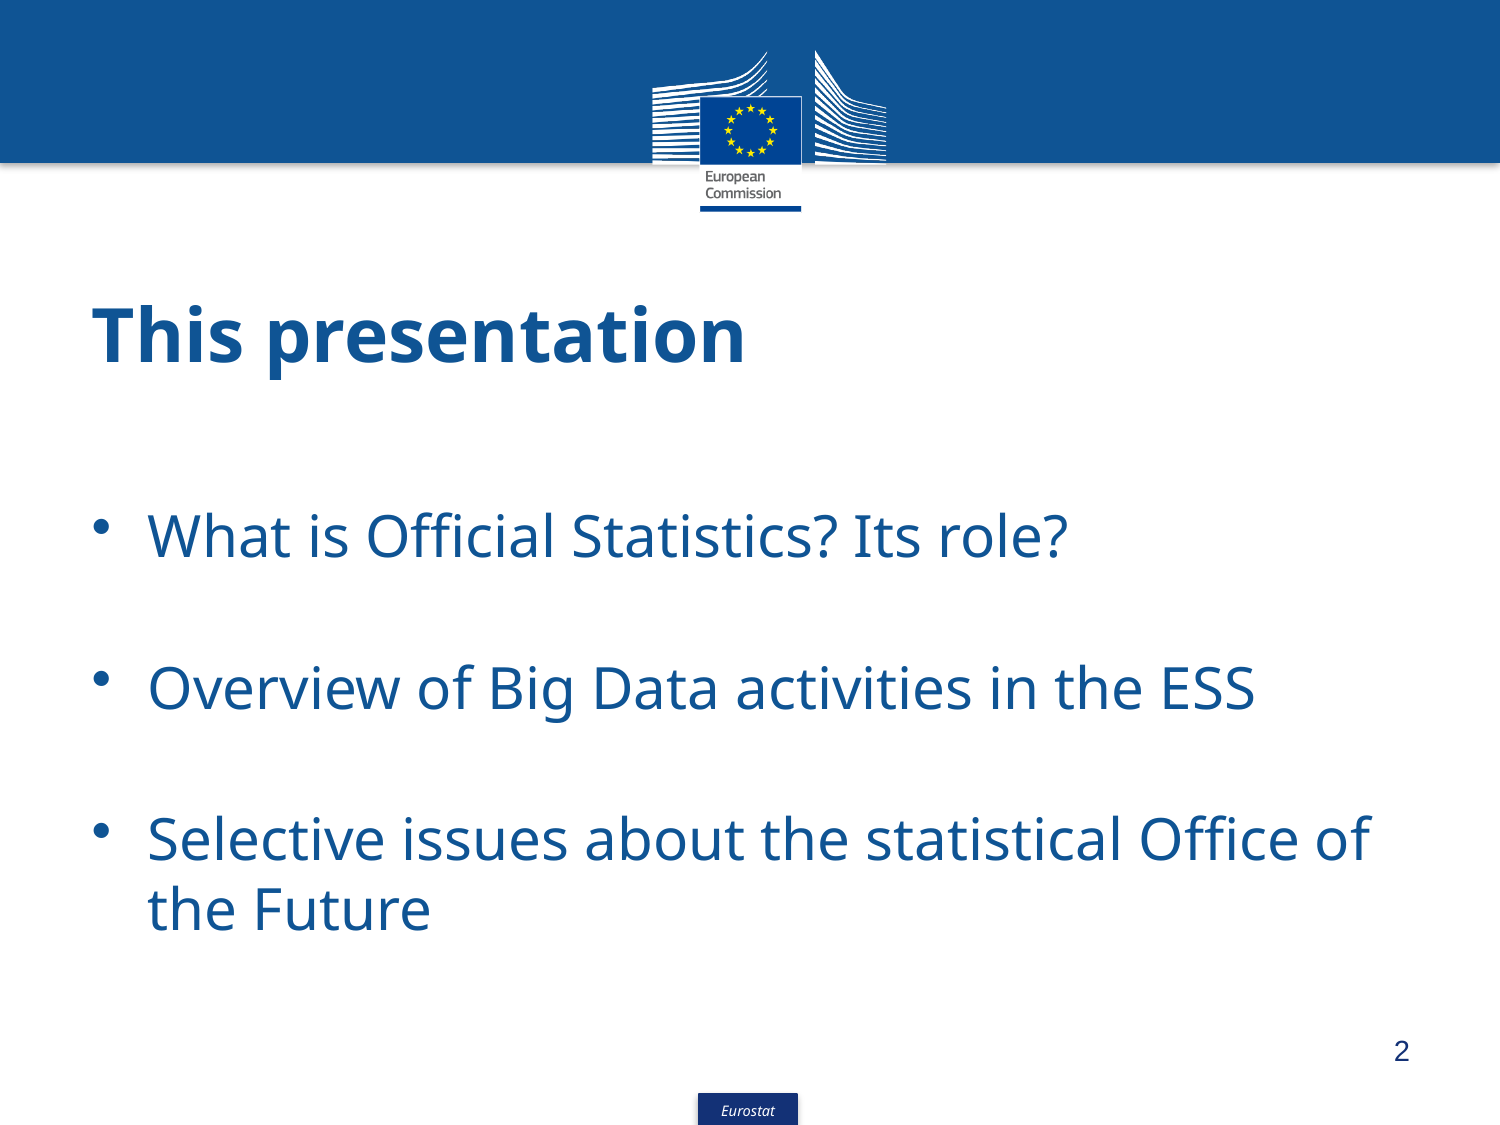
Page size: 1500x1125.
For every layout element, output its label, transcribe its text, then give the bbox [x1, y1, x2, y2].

list What is Official Statistics? Its role? Overview of Big Data activities in the ESS Selective issues about the statistical Office of the Future [76, 491, 1427, 1088]
slide_number 2 [1074, 1024, 1426, 1103]
title This presentation [76, 255, 1427, 409]
